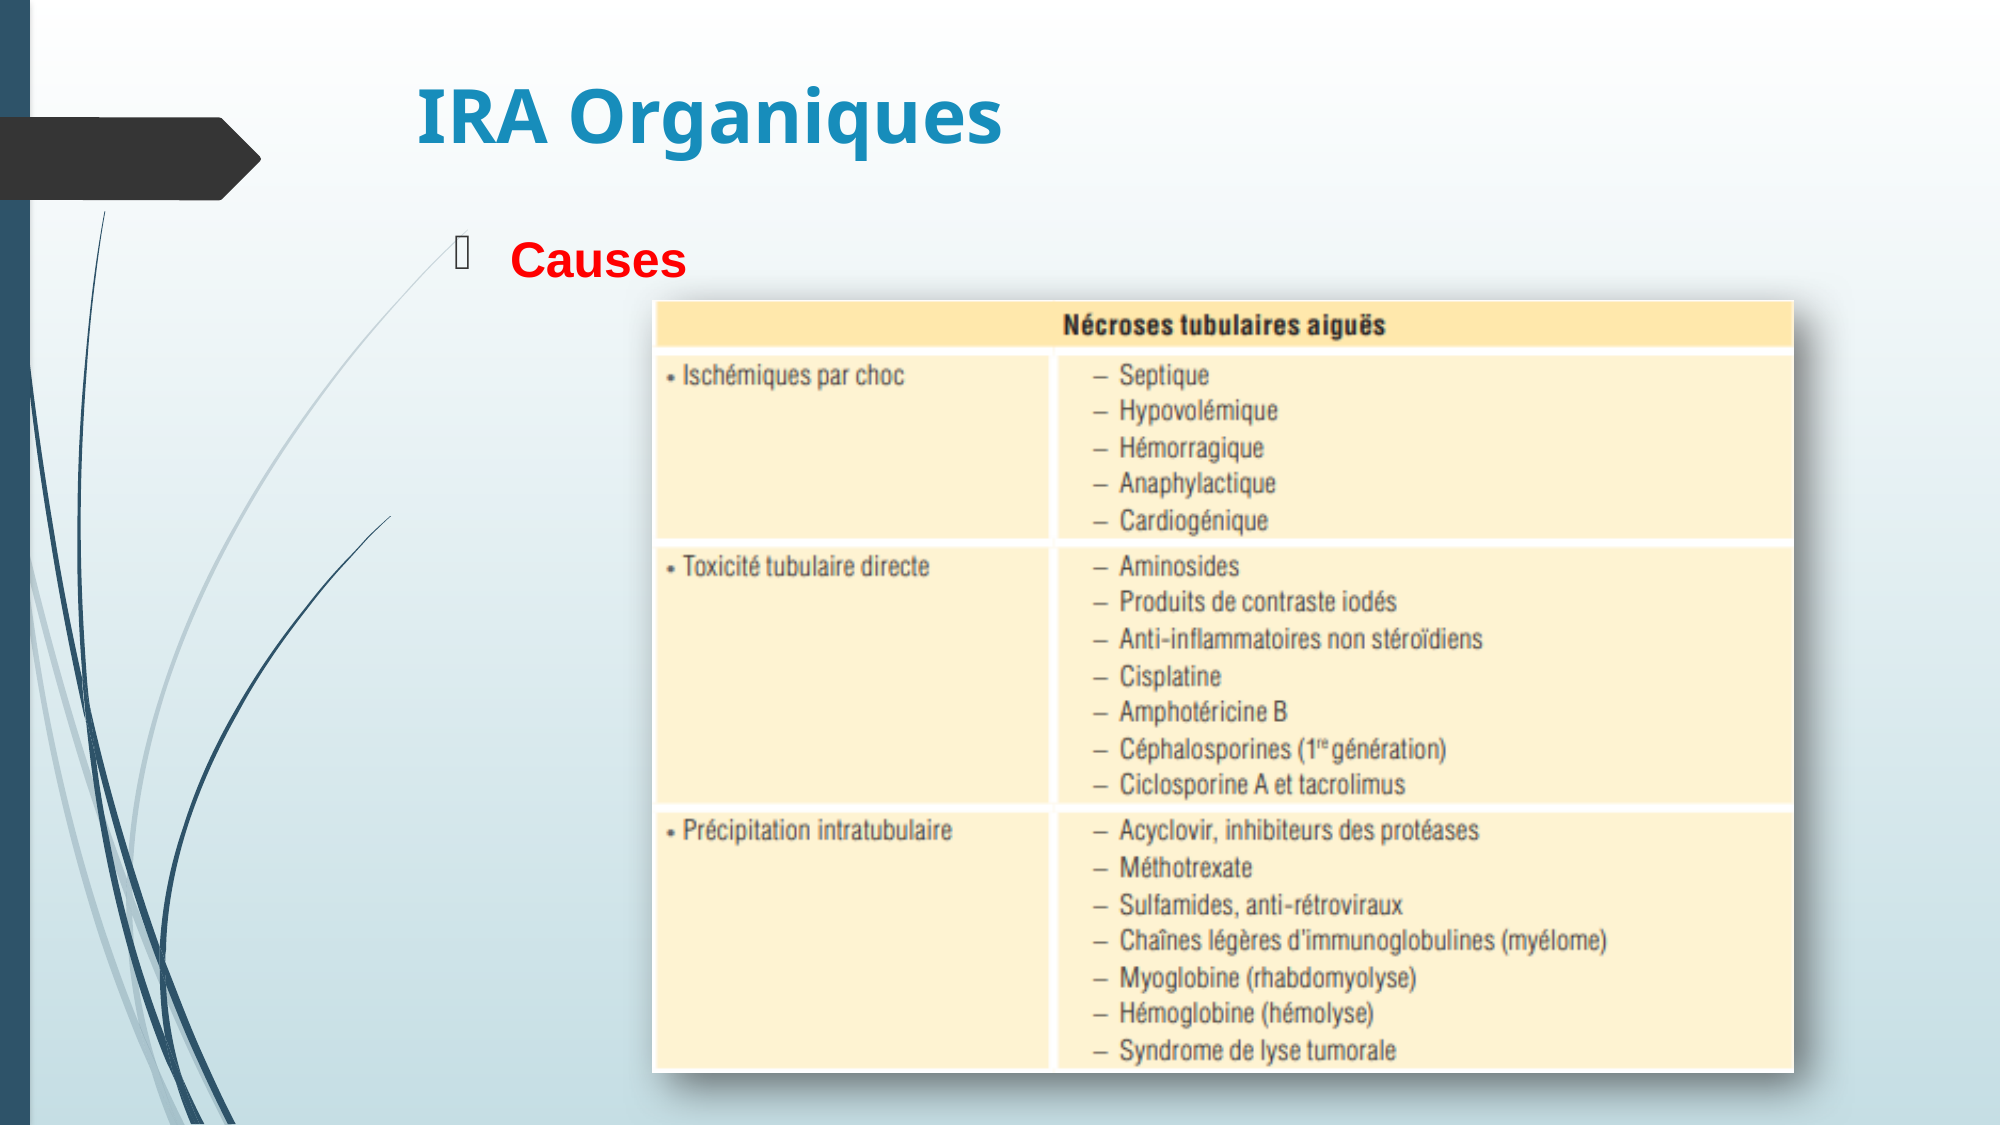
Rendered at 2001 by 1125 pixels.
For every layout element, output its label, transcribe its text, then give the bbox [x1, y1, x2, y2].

list Causes [438, 220, 1787, 375]
title IRA Organiques [402, 60, 1476, 233]
picture [652, 299, 1795, 1074]
